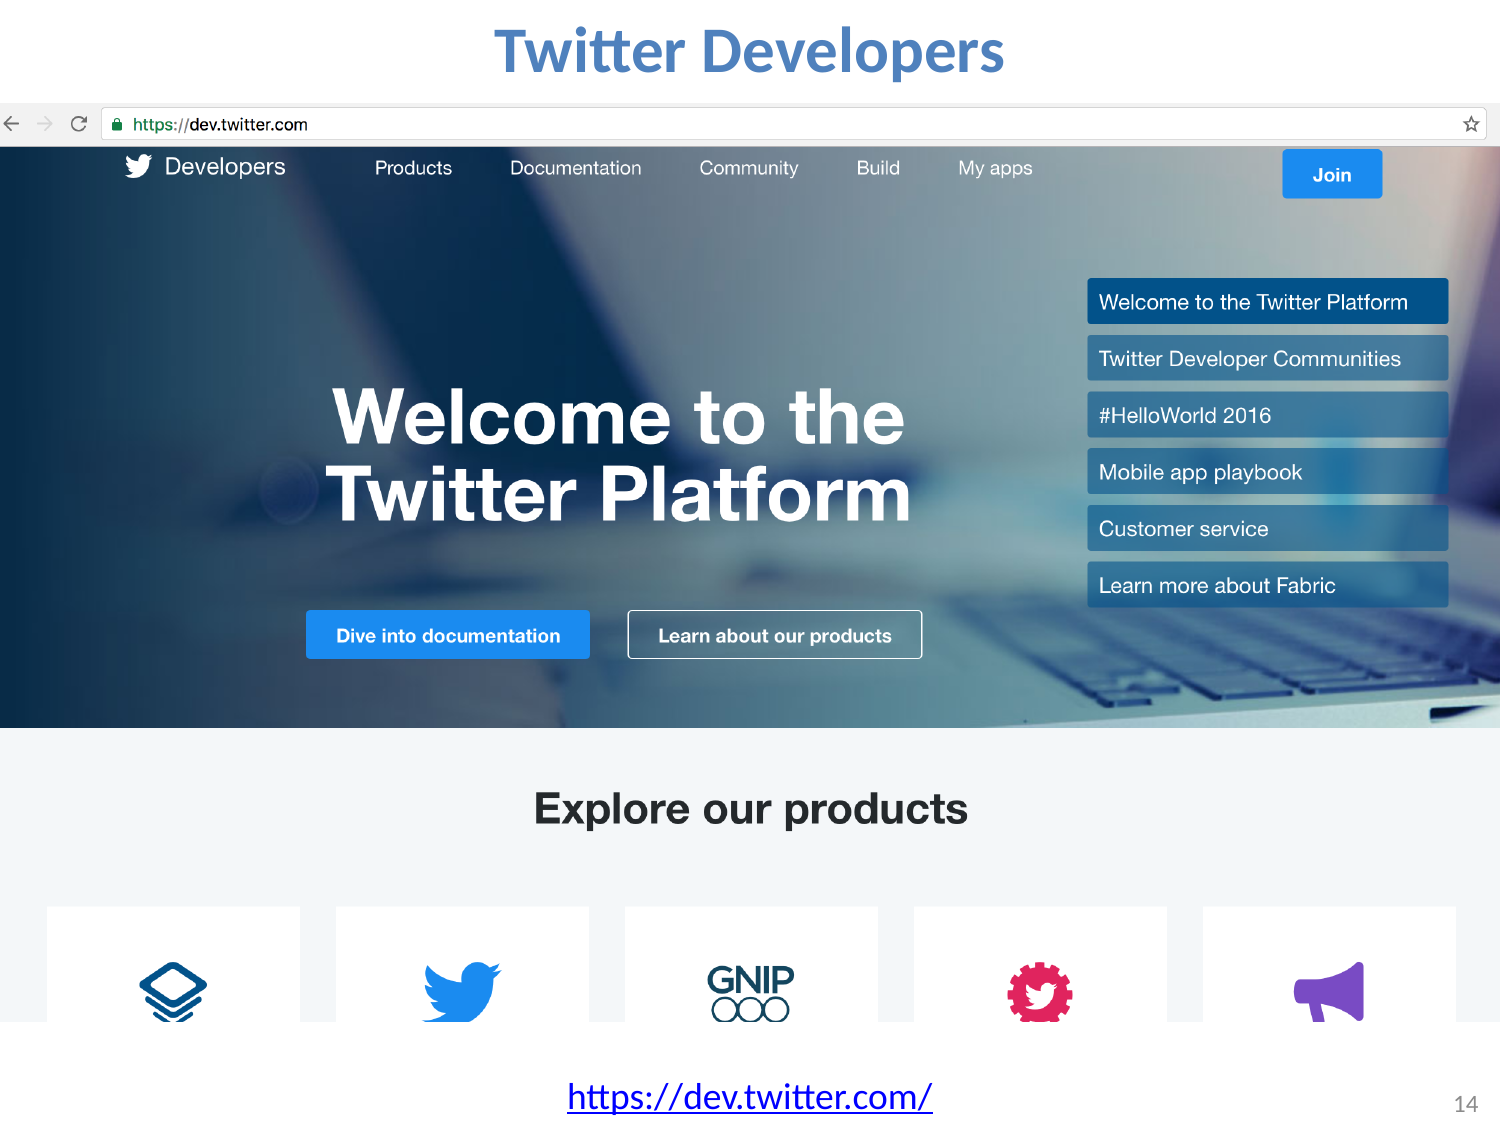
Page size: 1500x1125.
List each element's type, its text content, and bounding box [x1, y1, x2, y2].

text_box https://dev.twitter.com/ [552, 1064, 948, 1125]
slide_number 14 [1399, 1083, 1494, 1122]
picture [0, 103, 1500, 1022]
title Twitter Developers [75, 0, 1425, 94]
